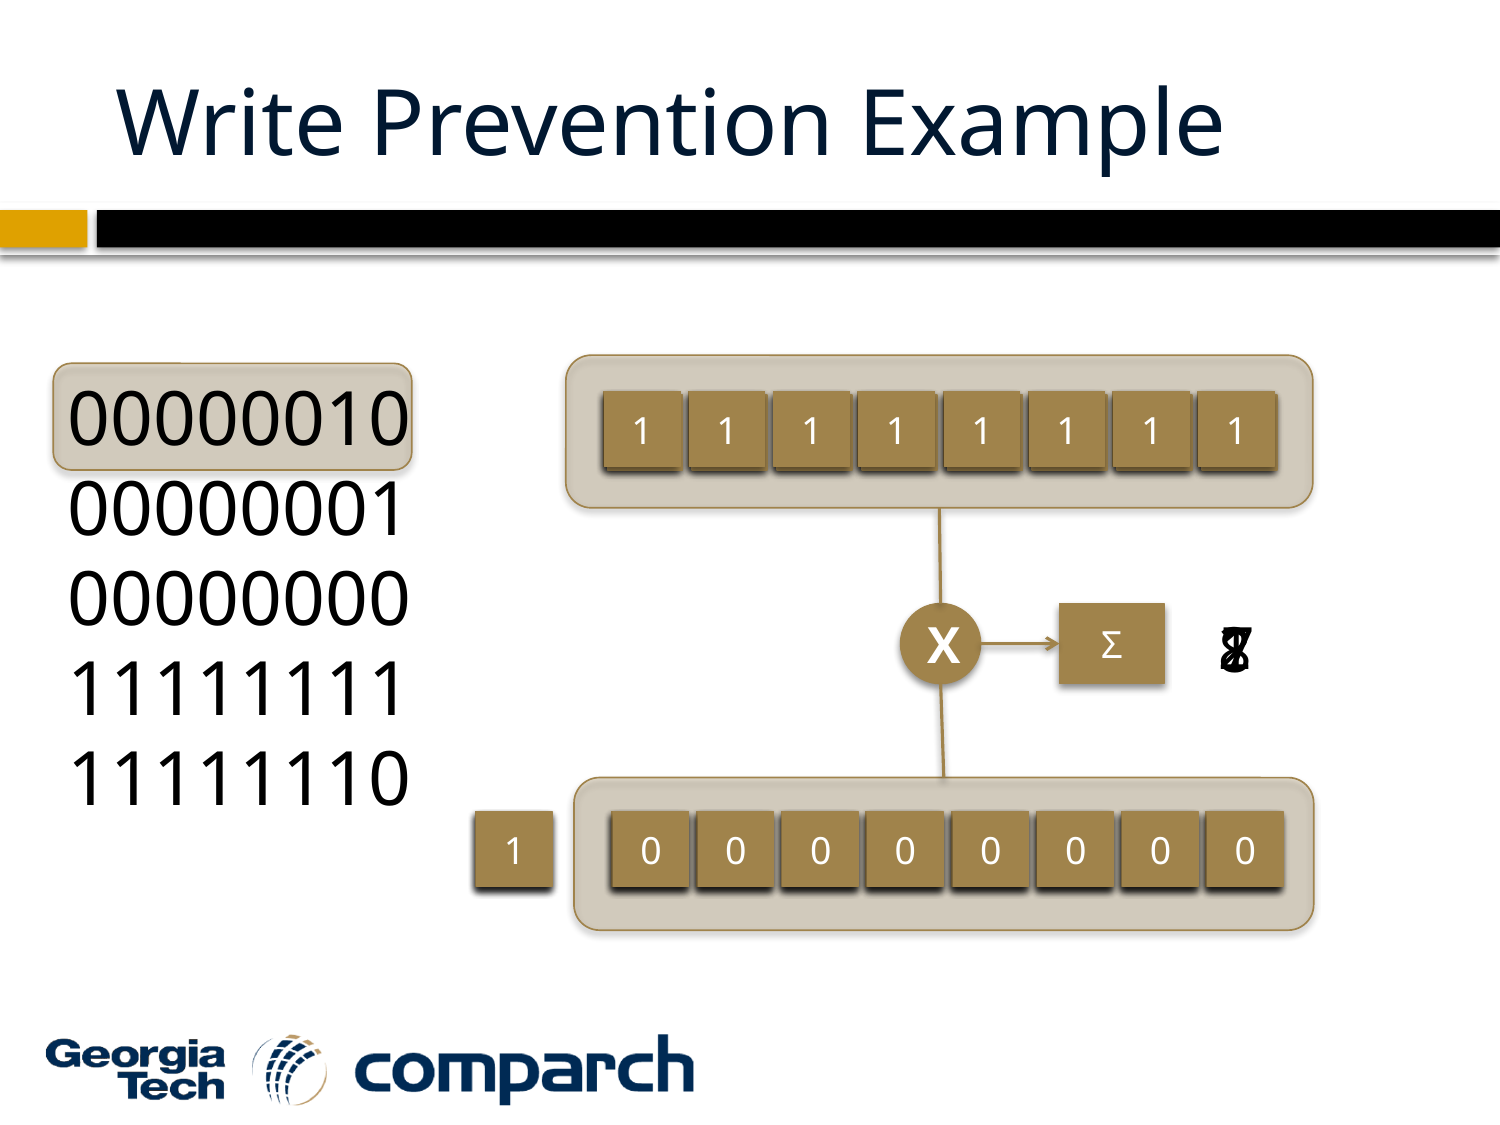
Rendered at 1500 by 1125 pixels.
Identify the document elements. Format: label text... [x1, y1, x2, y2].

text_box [940, 683, 945, 778]
text_box 7 [1191, 603, 1284, 689]
text_box Σ [1059, 603, 1165, 684]
title Write Prevention Example [100, 37, 1438, 200]
text_box 8 [1188, 606, 1282, 692]
text_box X [899, 603, 982, 685]
text_box [564, 354, 1314, 509]
text_box 00000010 00000001 00000000 11111111 11111110 [53, 363, 439, 829]
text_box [476, 811, 1284, 887]
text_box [604, 391, 1275, 467]
text_box [573, 776, 1315, 932]
picture [38, 1019, 697, 1114]
